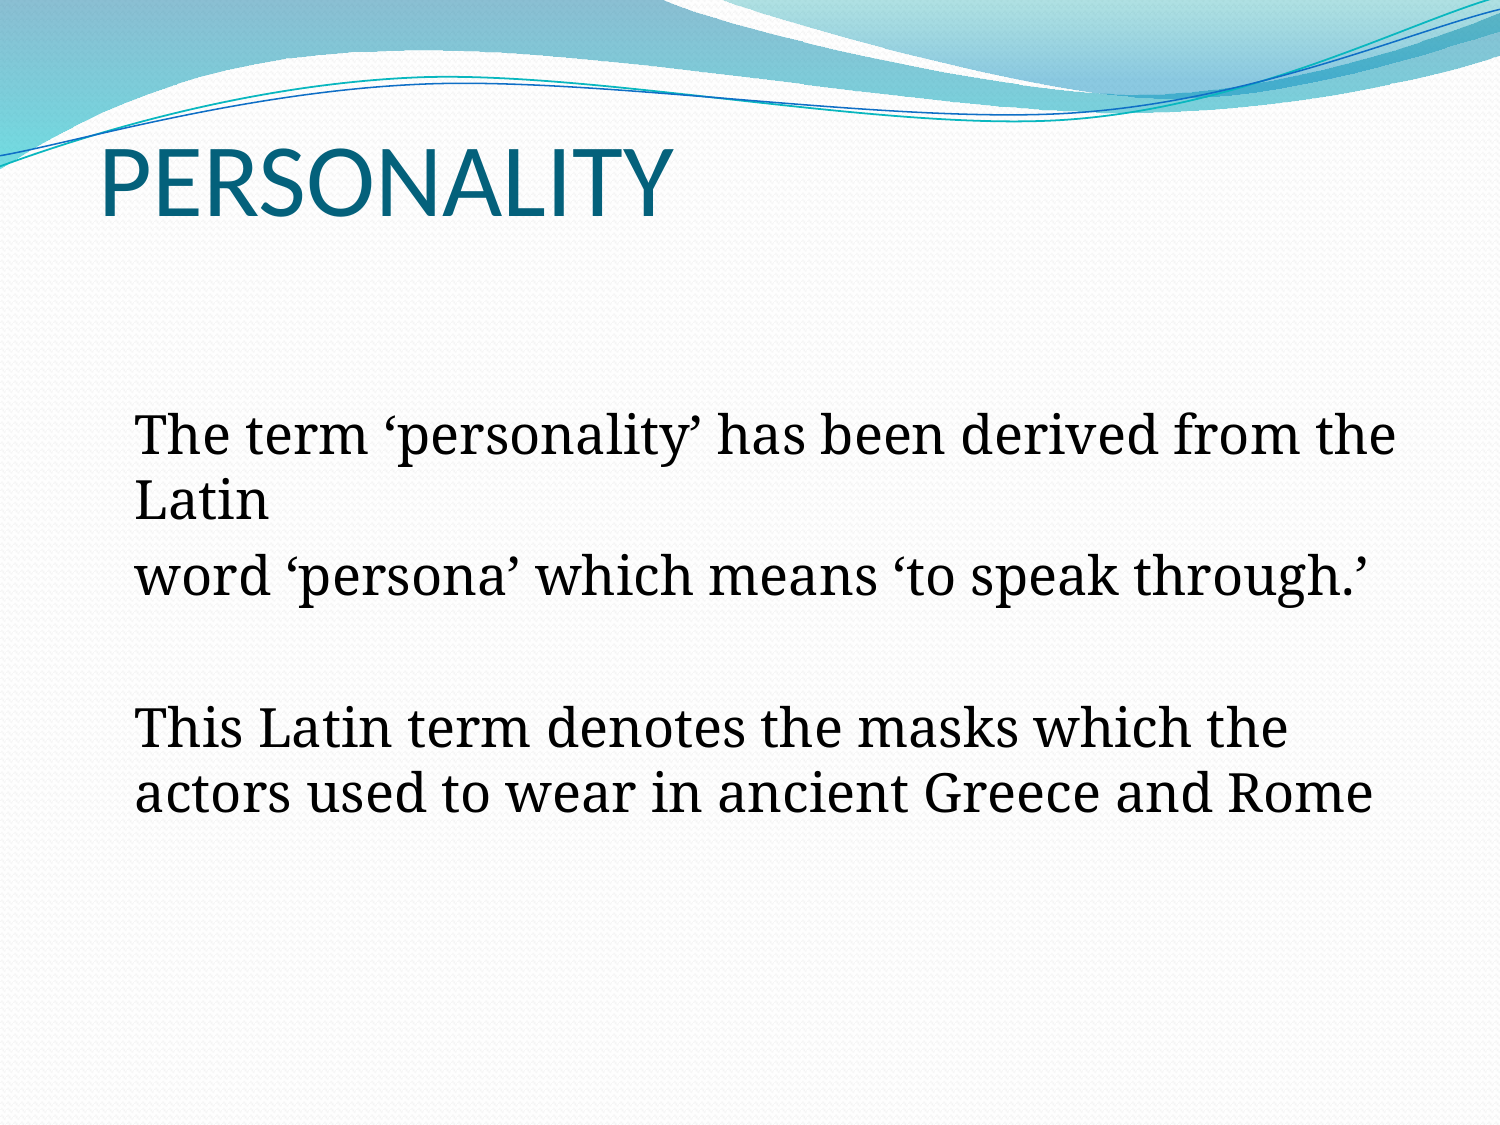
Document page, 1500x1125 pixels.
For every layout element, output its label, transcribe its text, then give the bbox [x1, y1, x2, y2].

list The term ‘personality’ has been derived from the Latin word ‘persona’ which means ‘to speak through.’ This Latin term denotes the masks which the actors used to wear in ancient Greece and Rome [75, 317, 1425, 1038]
title PERSONALITY [75, 62, 1425, 238]
